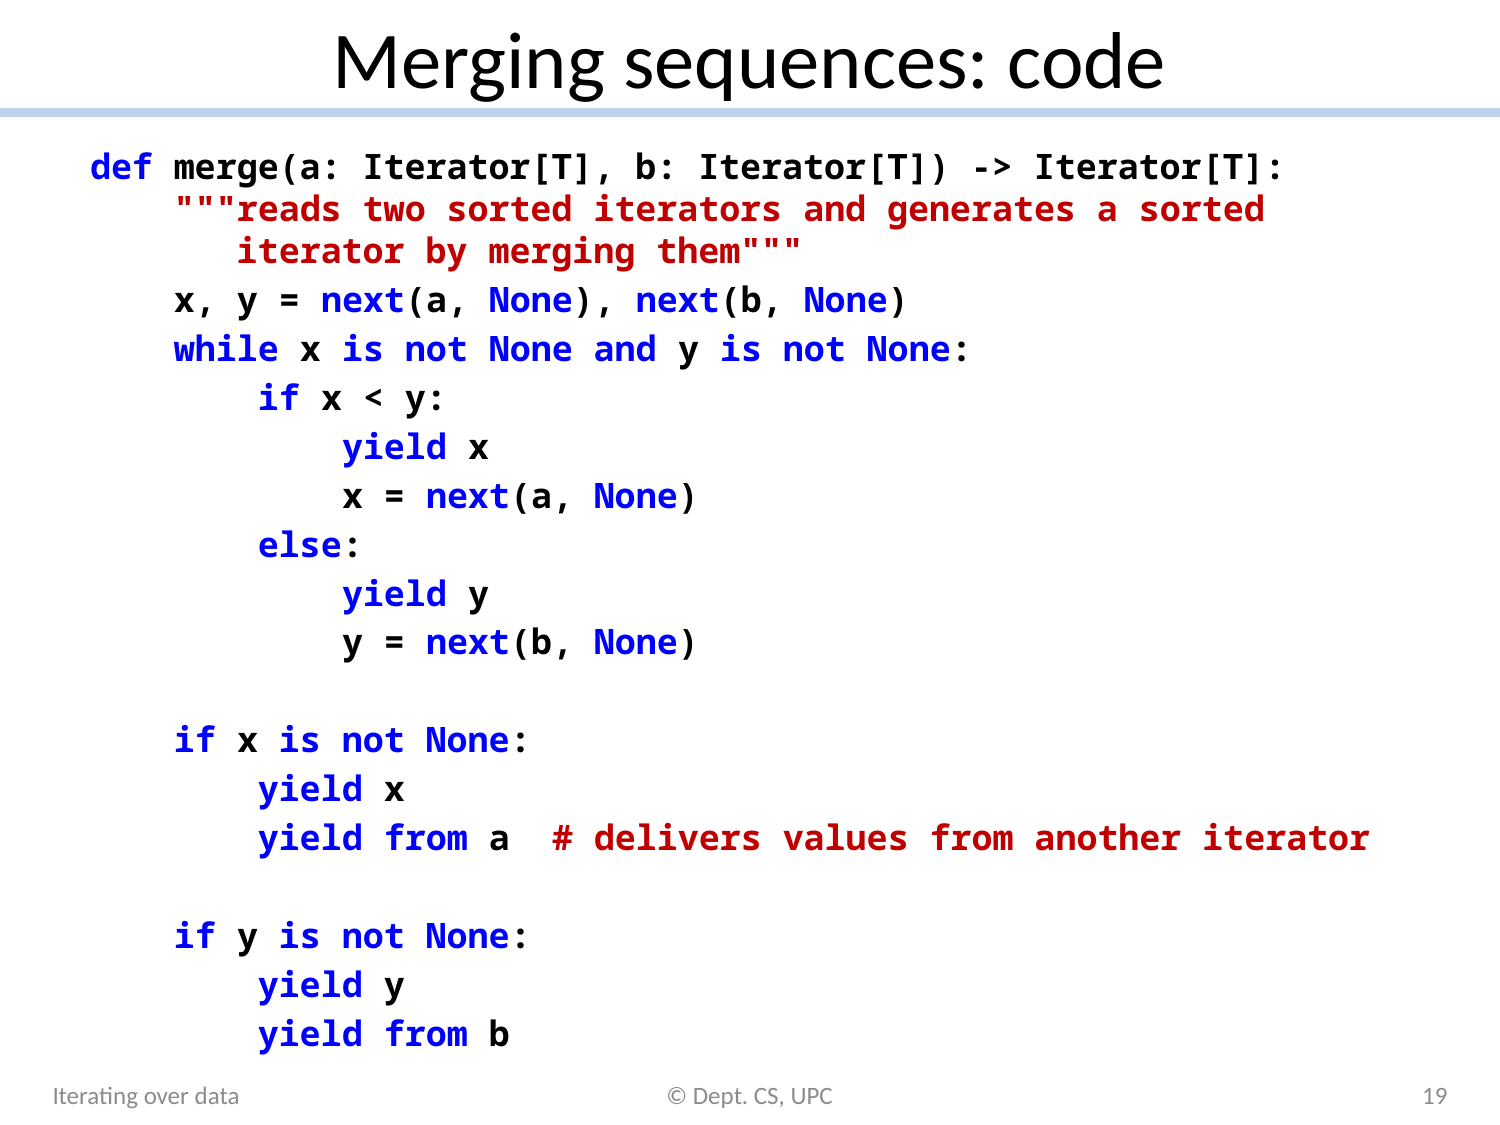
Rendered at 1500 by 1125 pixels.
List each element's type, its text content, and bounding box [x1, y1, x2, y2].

slide_number 19 [1112, 1065, 1463, 1125]
slide_number Iterating over data [37, 1065, 388, 1125]
footer © Dept. CS, UPC [512, 1065, 988, 1125]
list def merge(a: Iterator[T], b: Iterator[T]) -> Iterator[T]: """reads two sorted iterators and generates a sorted iterator by merging them""" x, y = next(a, None), next(b, None) while x is not None and y is not None: if x < y: yield x x = next(a, None) else: yield y y = next(b, None) if x is not None: yield x yield from a # delivers values from another iterator if y is not None: yield y yield from b [75, 137, 1463, 1066]
title Merging sequences: code [75, 0, 1425, 113]
